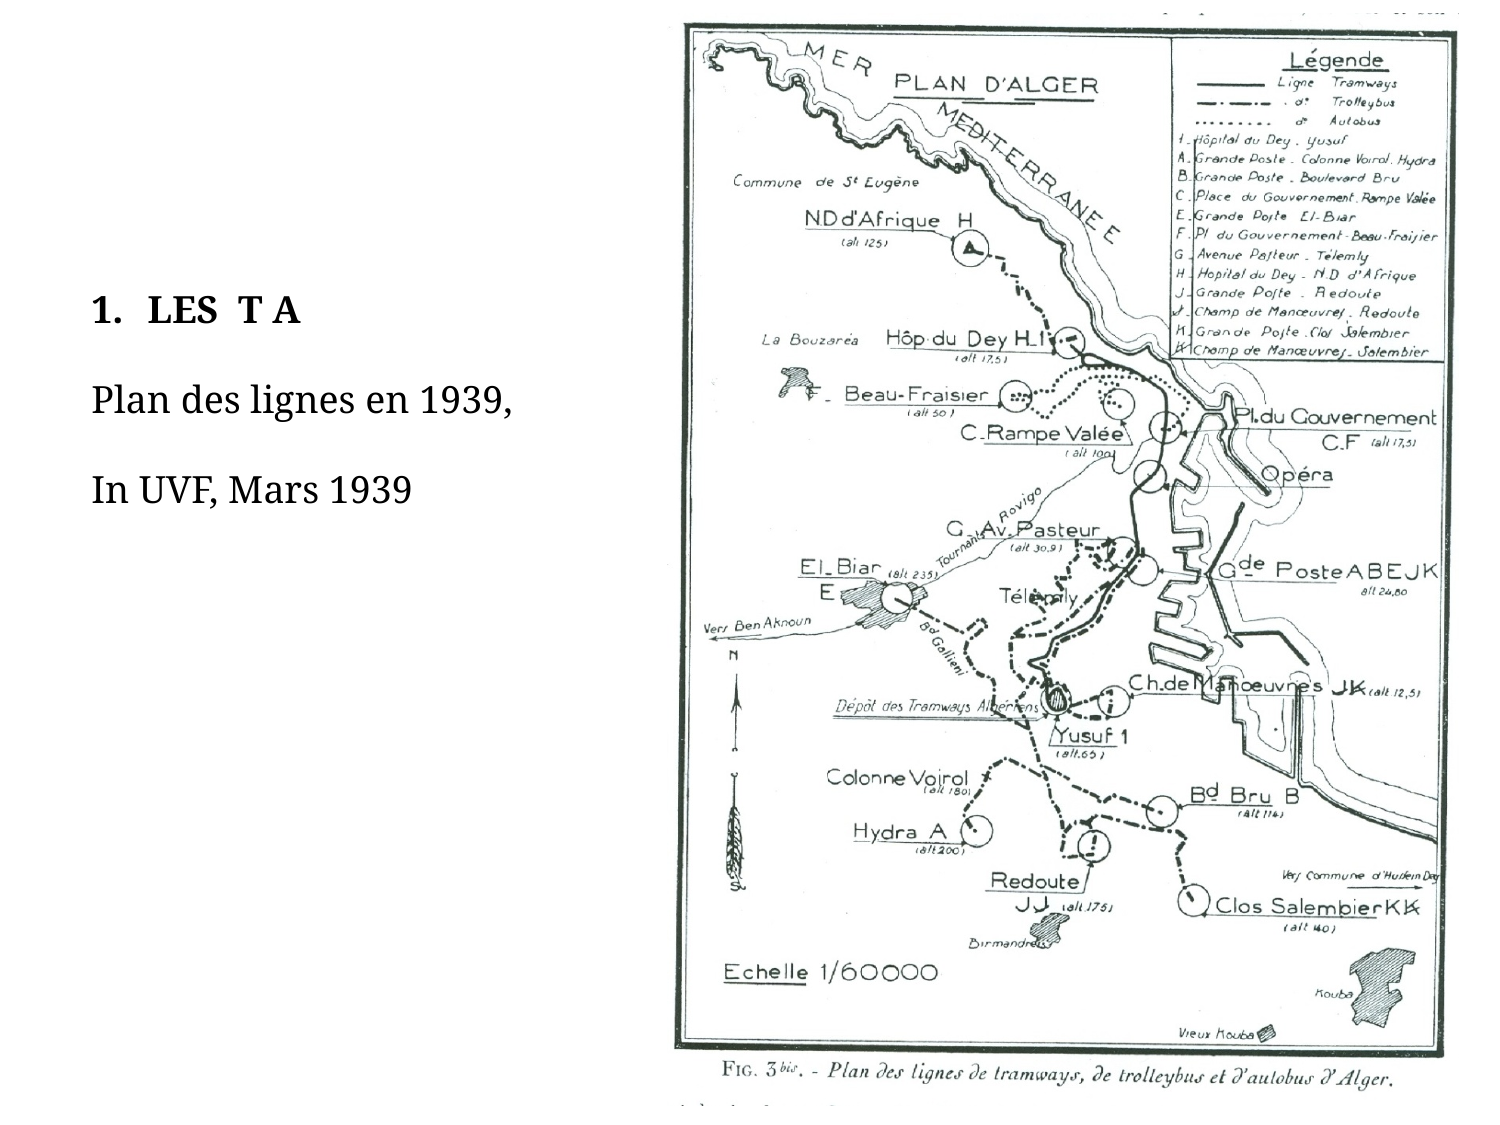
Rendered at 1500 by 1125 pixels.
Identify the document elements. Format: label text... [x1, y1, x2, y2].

text_box LES T A Plan des lignes en 1939, In UVF, Mars 1939 [76, 278, 597, 519]
picture [667, 13, 1459, 1107]
